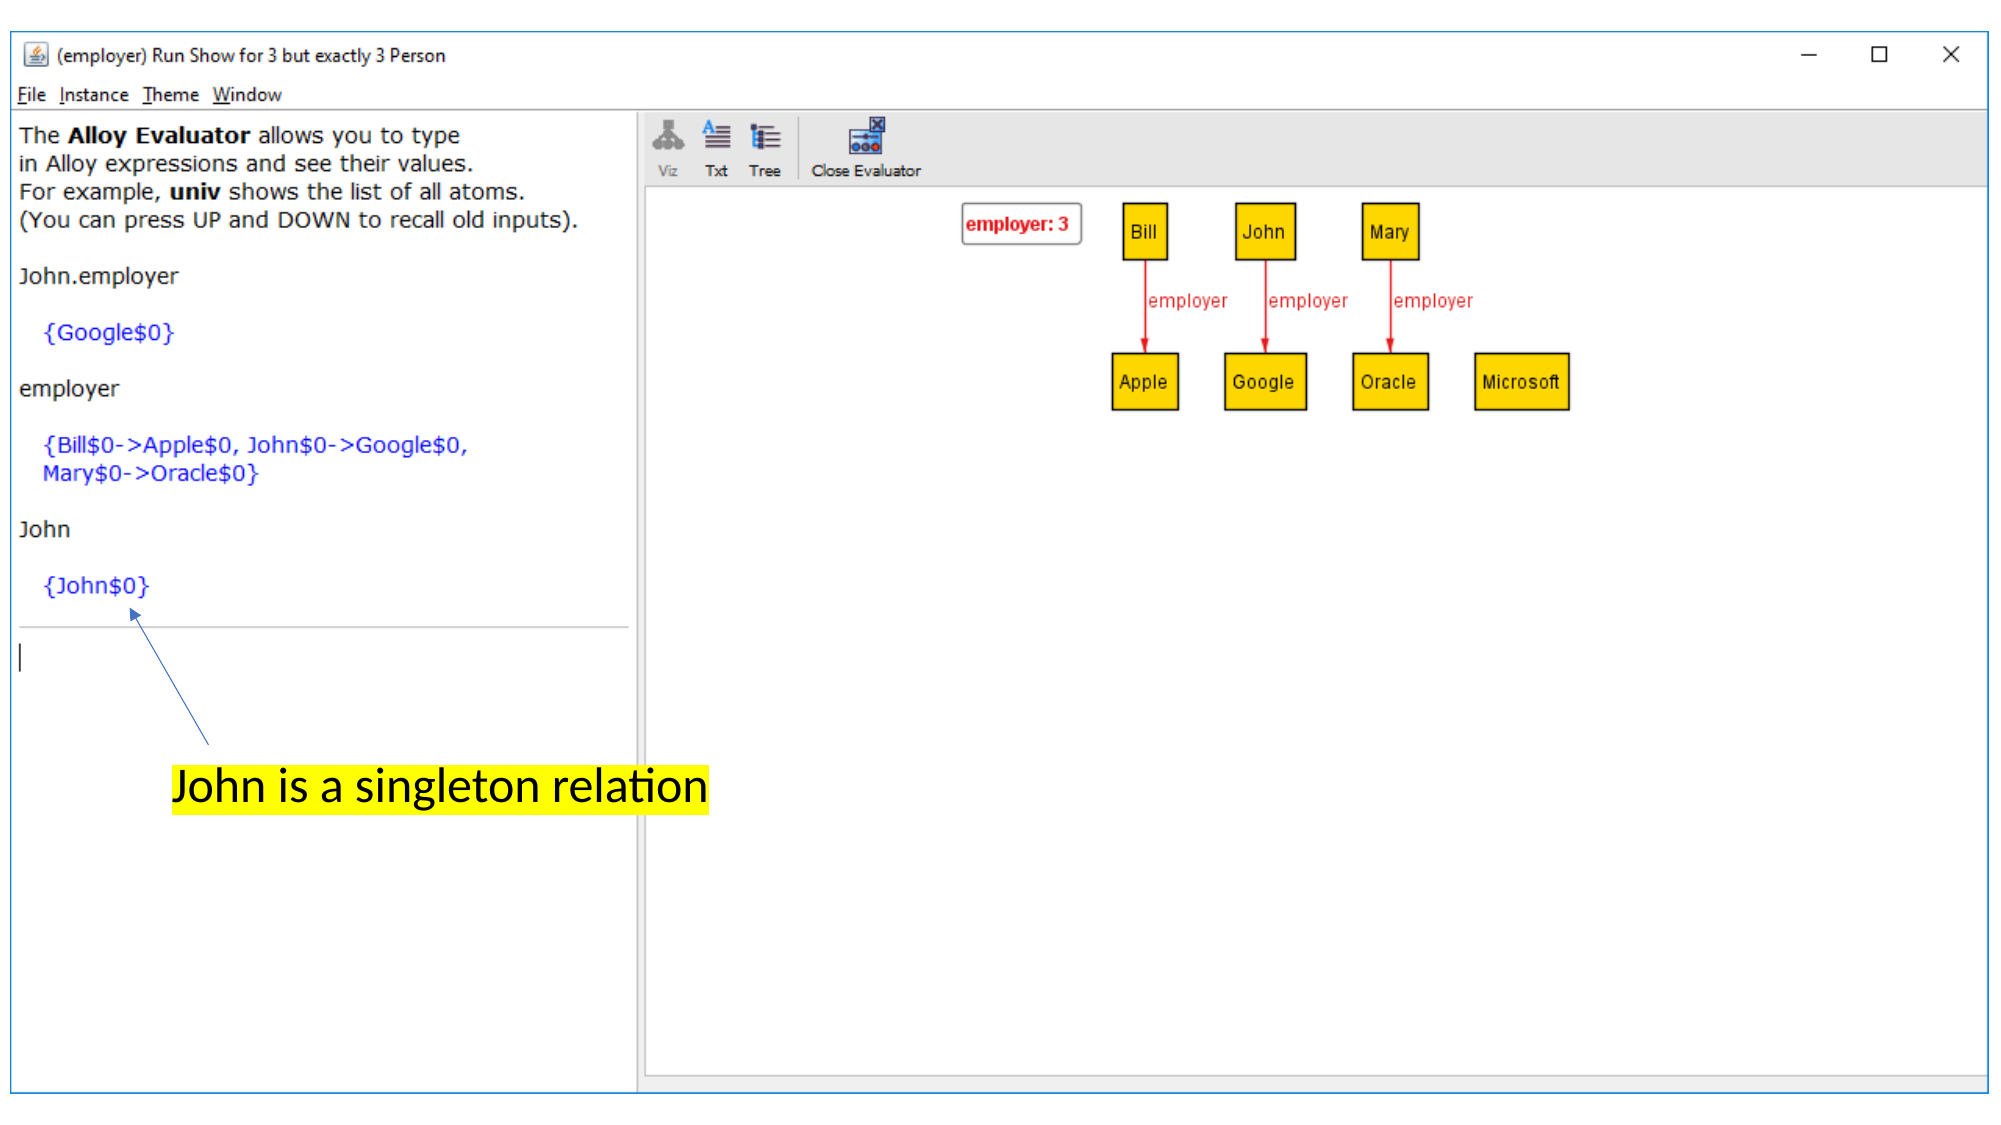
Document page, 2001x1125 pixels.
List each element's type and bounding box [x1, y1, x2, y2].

picture [10, 31, 1989, 1094]
text_box [129, 607, 209, 745]
